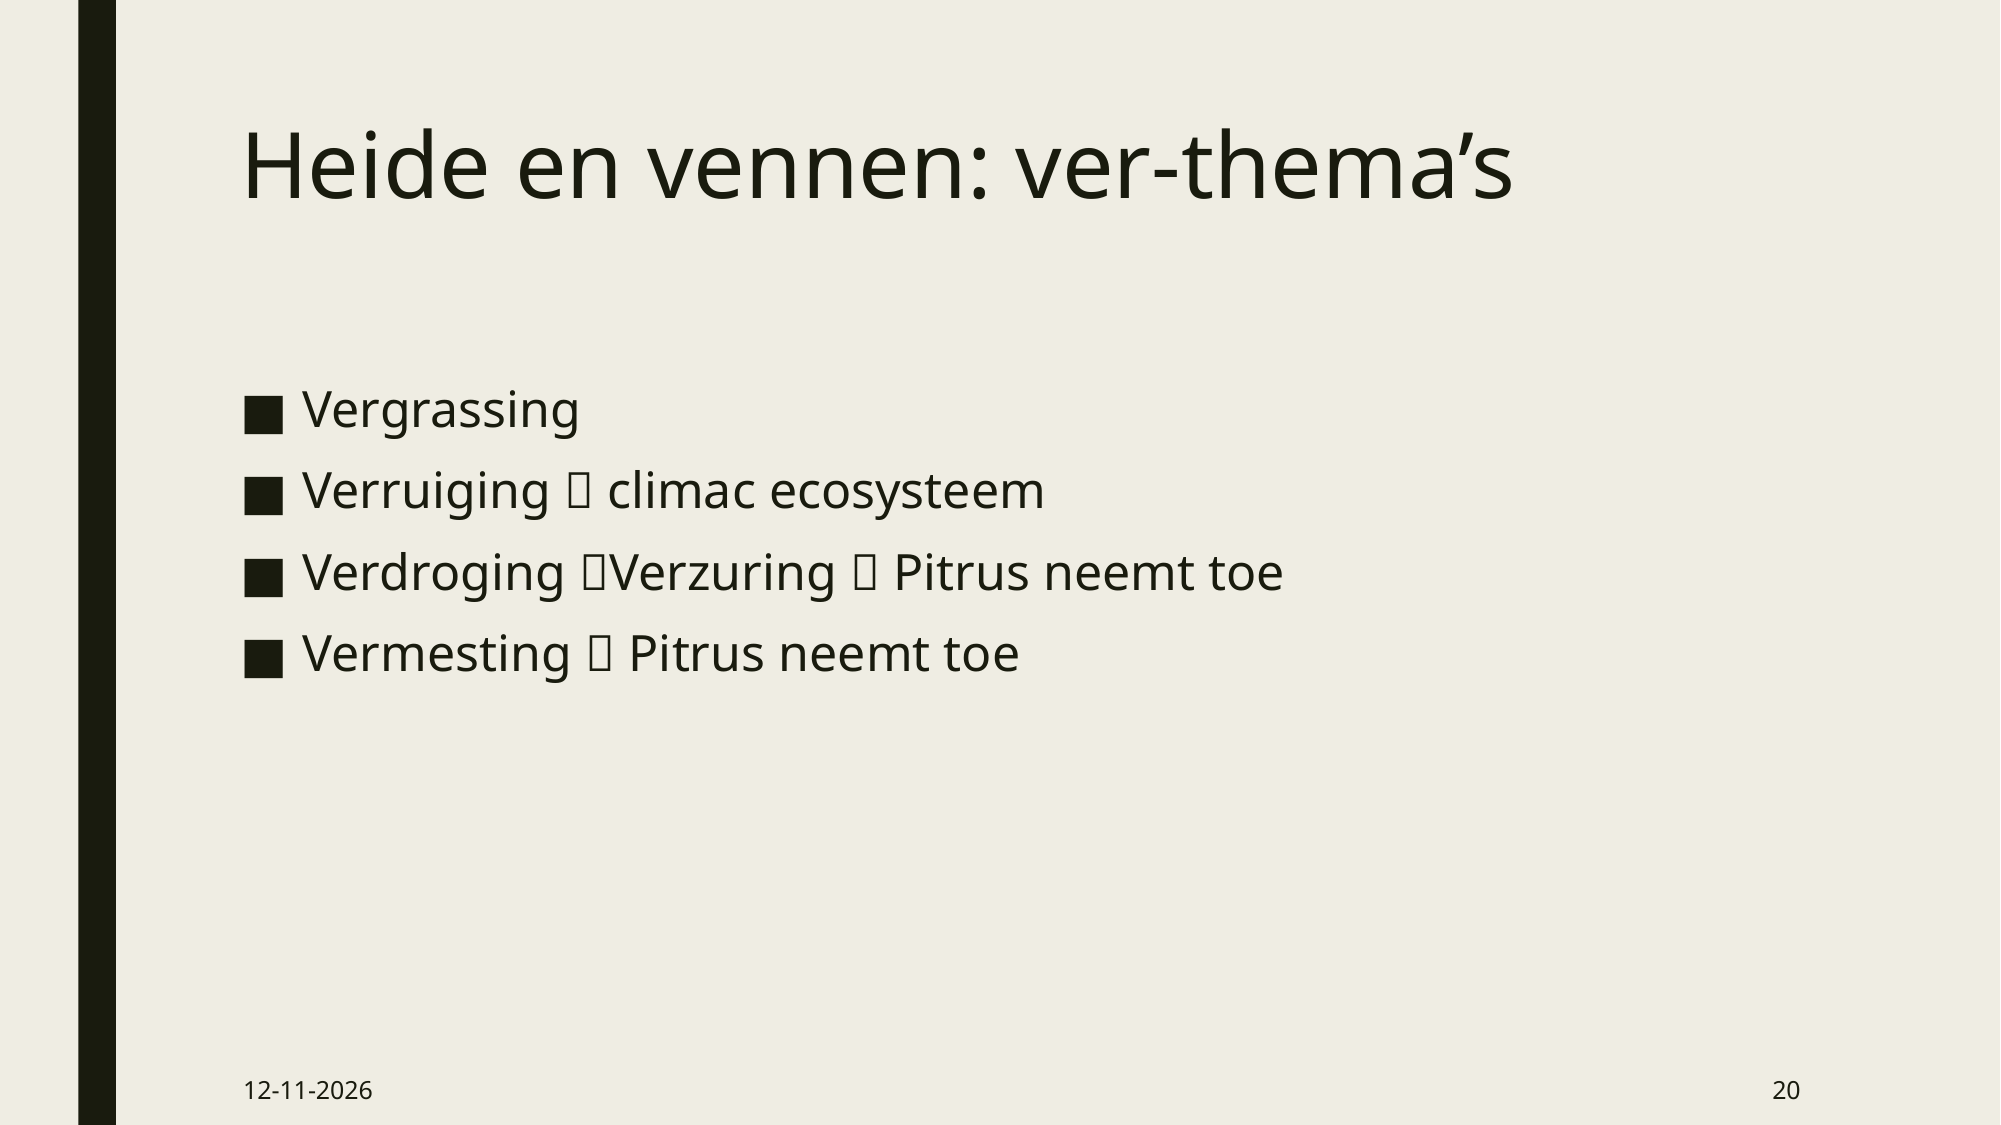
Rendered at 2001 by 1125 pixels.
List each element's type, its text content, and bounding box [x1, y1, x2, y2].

slide_number 20 [1553, 1058, 1816, 1125]
list Vergrassing Verruiging  climac ecosysteem Verdroging Verzuring  Pitrus neemt toe Vermesting  Pitrus neemt toe [225, 375, 1800, 963]
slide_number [228, 1058, 426, 1125]
title Heide en vennen: ver-thema’s [225, 112, 1800, 357]
